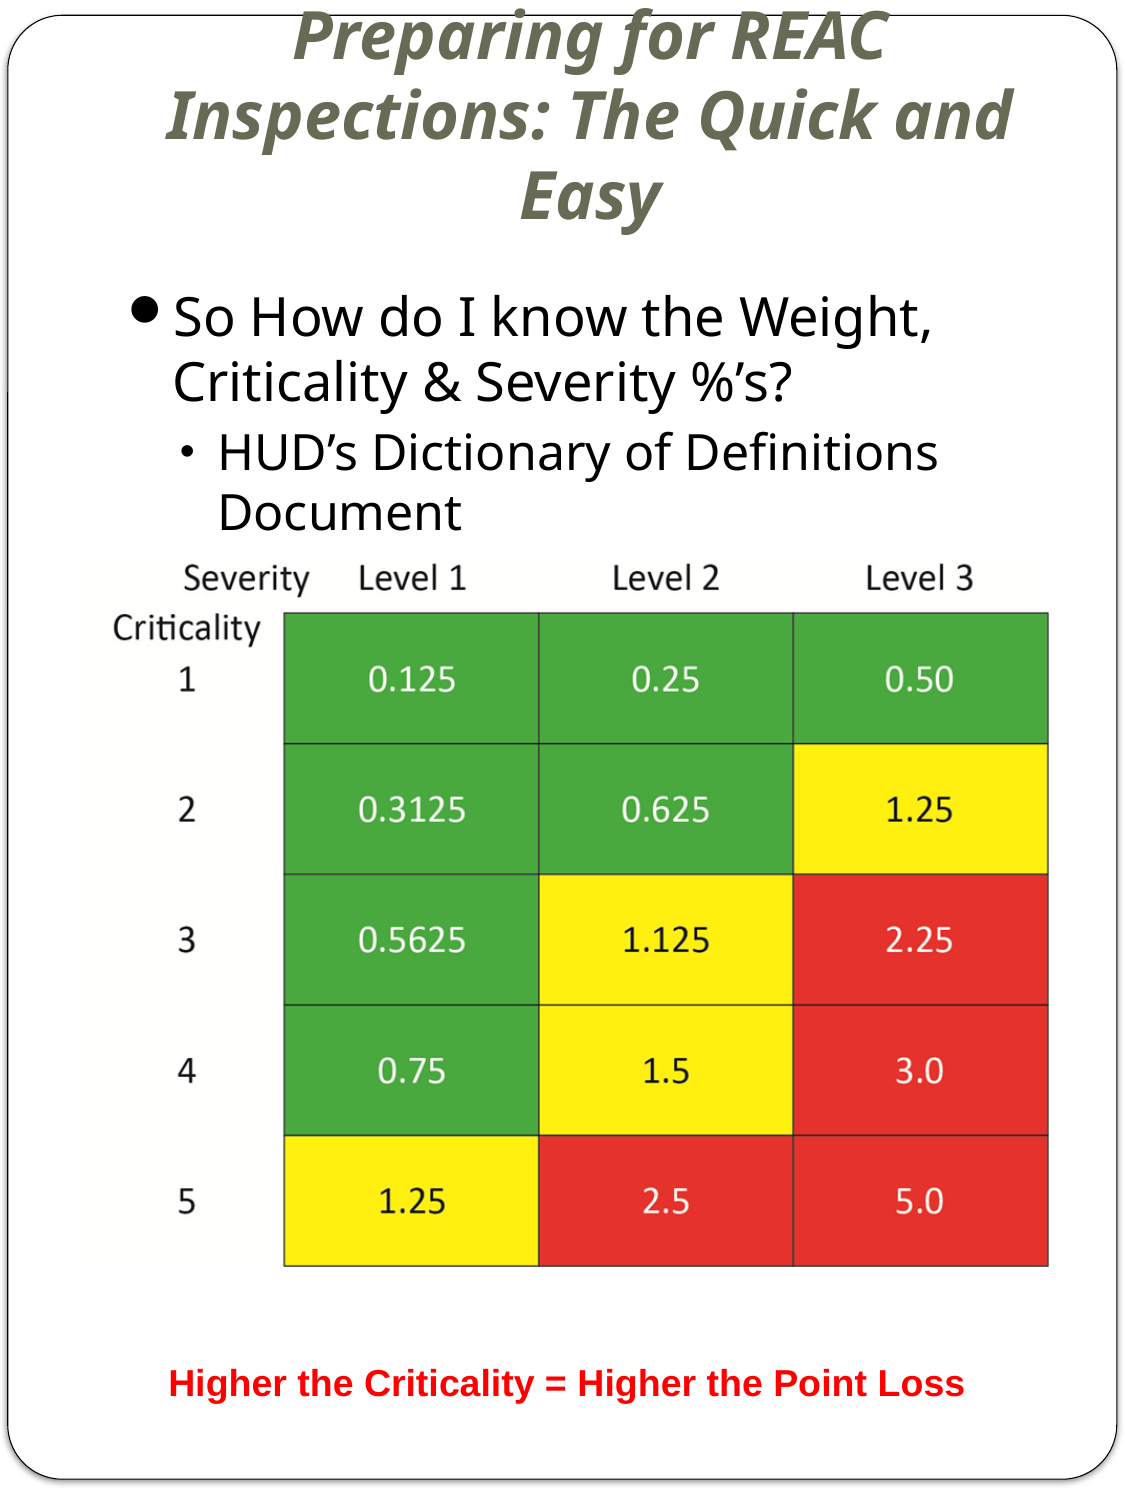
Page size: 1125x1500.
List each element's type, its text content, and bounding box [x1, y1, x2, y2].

list So How do I know the Weight, Criticality & Severity %’s? HUD’s Dictionary of Definitions Document [112, 274, 1069, 488]
text_box Preparing for REAC Inspections: The Quick and Easy [112, 74, 1069, 248]
text_box Higher the Criticality = Higher the Point Loss [153, 1351, 982, 1412]
picture [74, 549, 1051, 1268]
